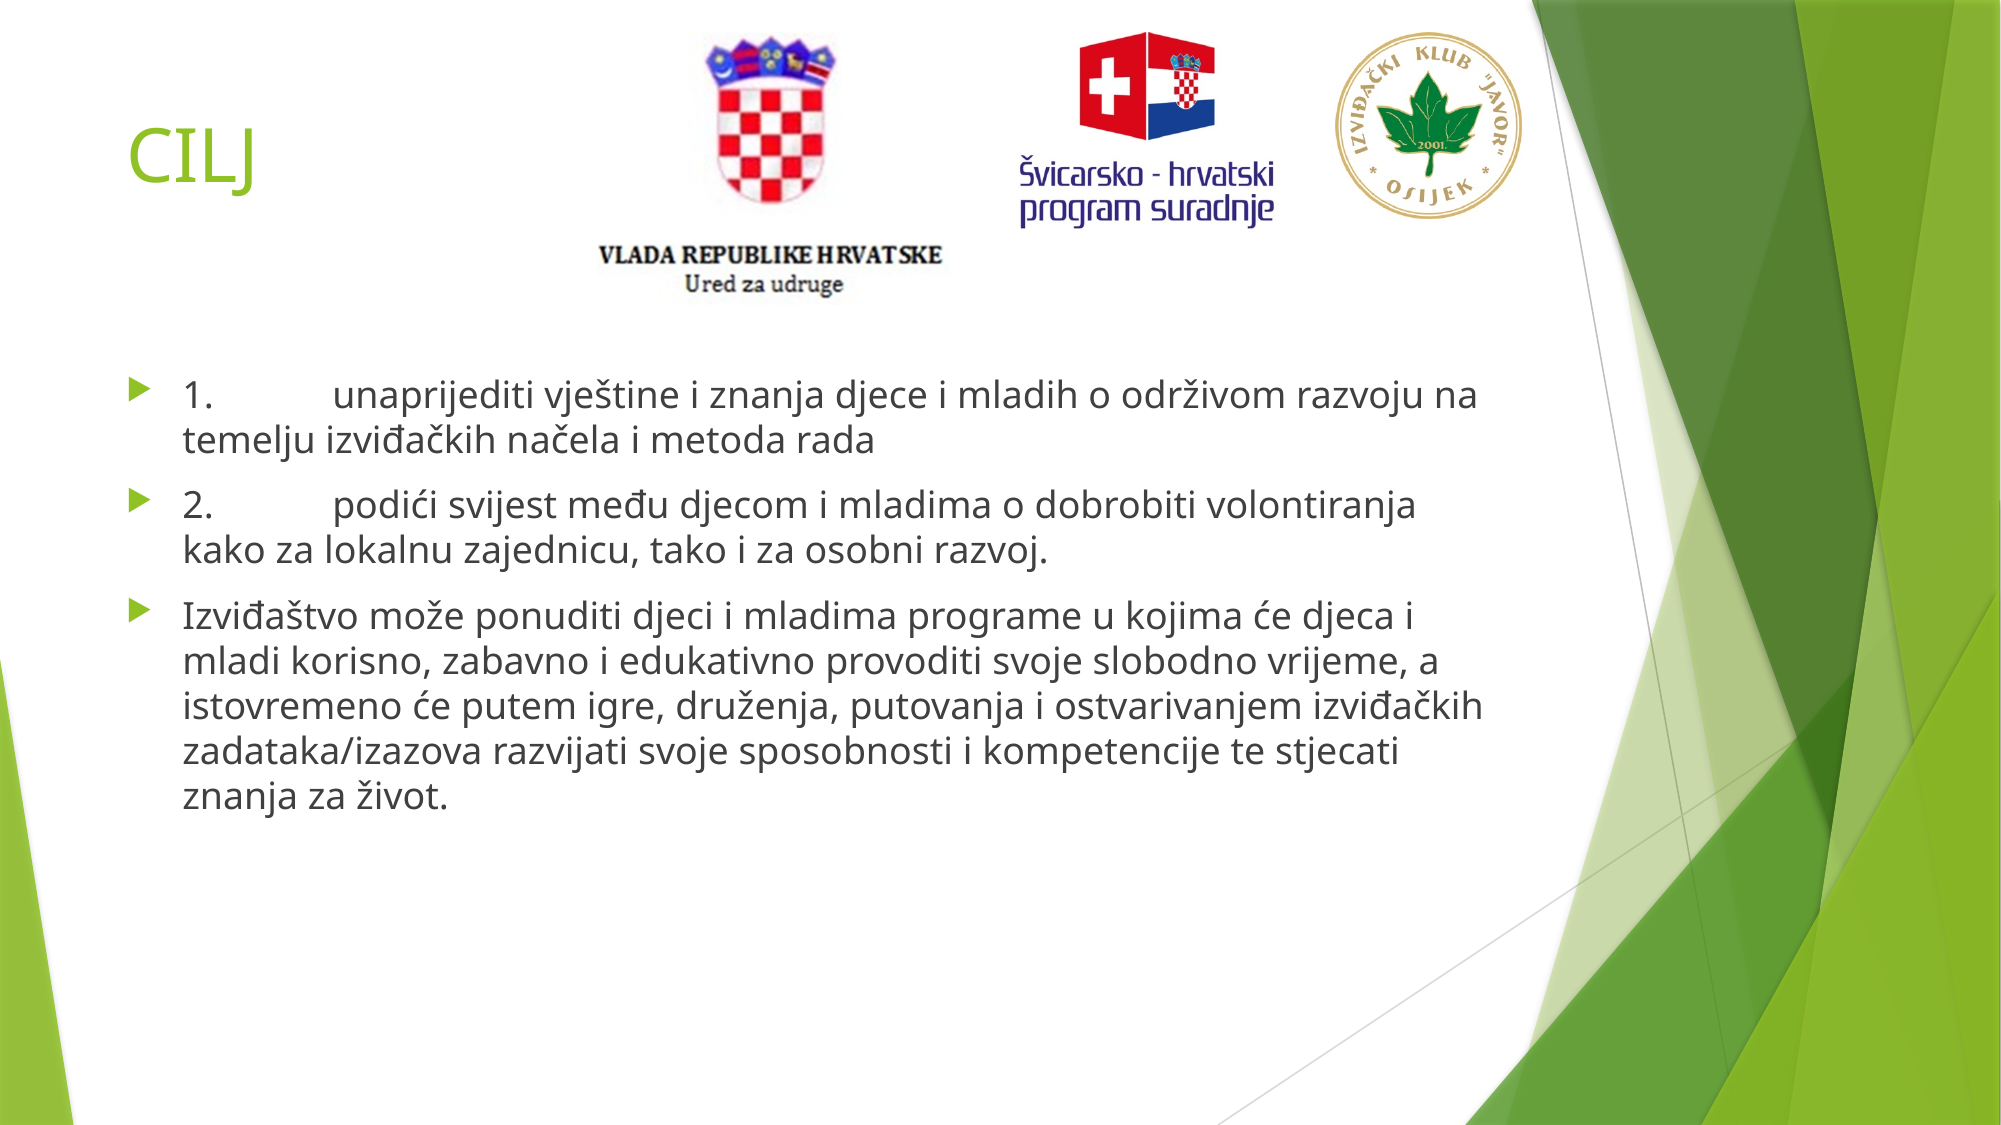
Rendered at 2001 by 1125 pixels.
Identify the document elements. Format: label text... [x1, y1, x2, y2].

list 1. unaprijediti vještine i znanja djece i mladih o održivom razvoju na temelju izviđačkih načela i metoda rada 2. podići svijest među djecom i mladima o dobrobiti volontiranja kako za lokalnu zajednicu, tako i za osobni razvoj. Izviđaštvo može ponuditi djeci i mladima programe u kojima će djeca i mladi korisno, zabavno i edukativno provoditi svoje slobodno vrijeme, a istovremeno će putem igre, druženja, putovanja i ostvarivanjem izviđačkih zadataka/izazova razvijati svoje sposobnosti i kompetencije te stjecati znanja za život. [111, 363, 1522, 1000]
picture [596, 31, 950, 305]
title CILJ [111, 99, 1522, 317]
picture [1334, 31, 1522, 219]
picture [999, 31, 1296, 230]
